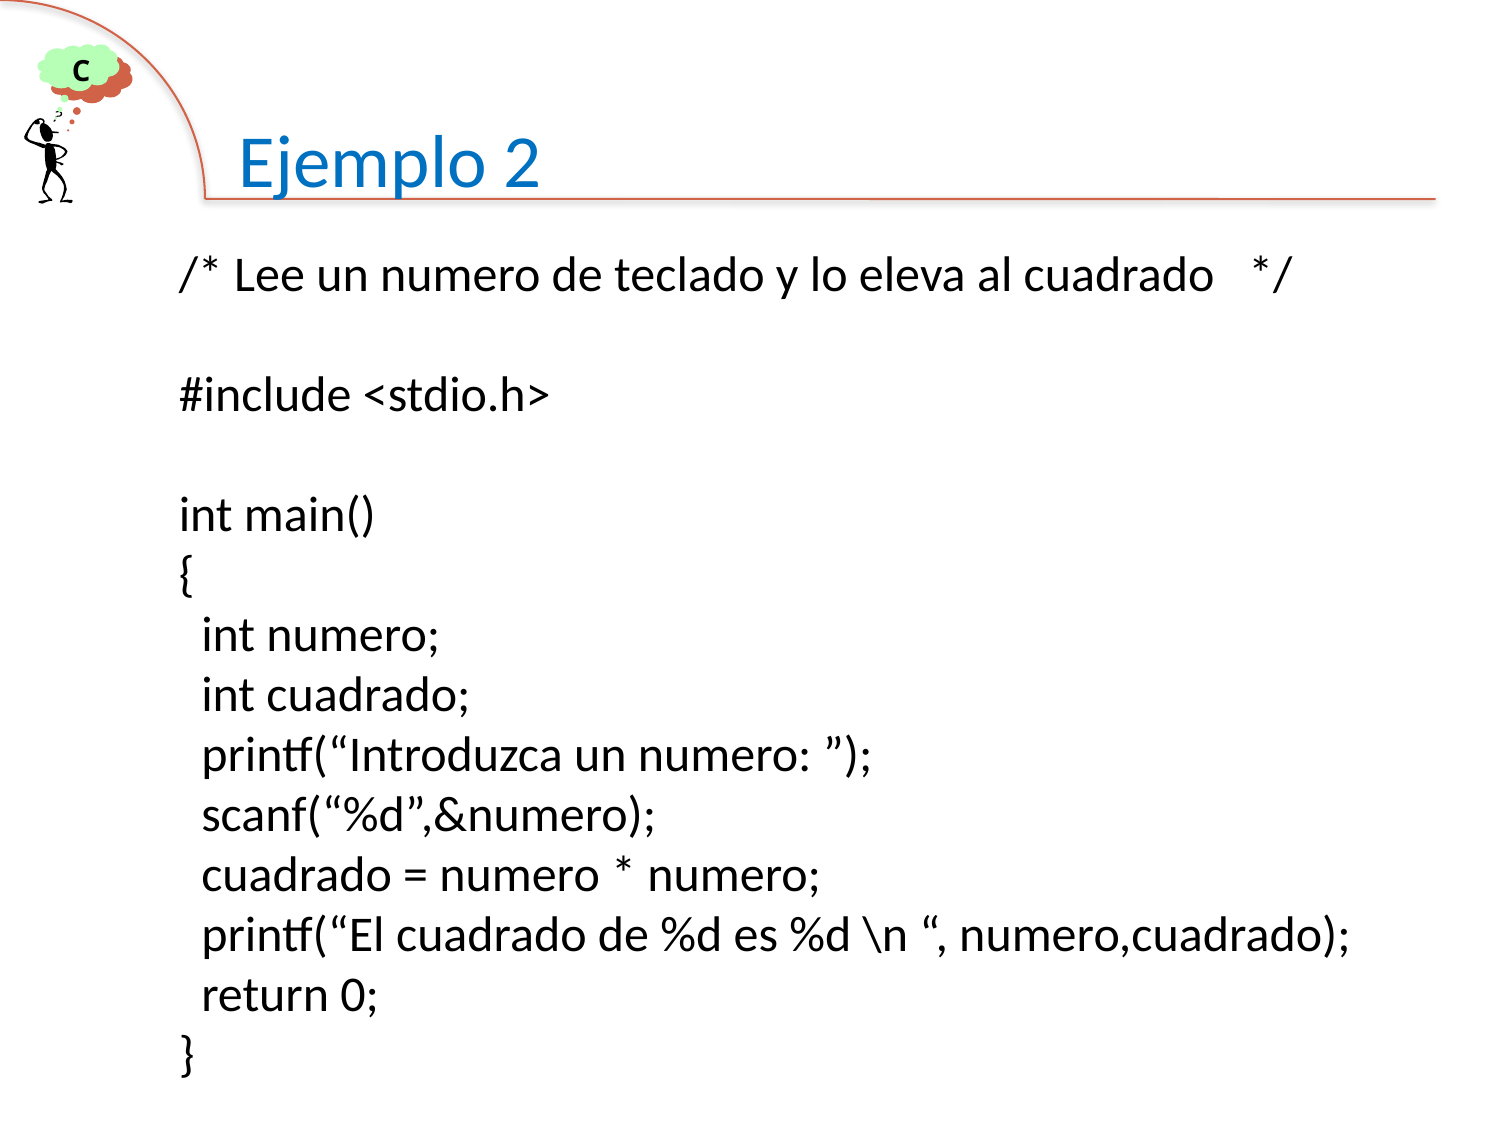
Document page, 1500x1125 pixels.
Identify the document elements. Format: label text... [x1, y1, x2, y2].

text_box /* Lee un numero de teclado y lo eleva al cuadrado */ #include <stdio.h> int main() { int numero; int cuadrado; printf(“Introduzca un numero: ”); scanf(“%d”,&numero); cuadrado = numero * numero; printf(“El cuadrado de %d es %d \n “, numero,cuadrado); return 0; } [164, 234, 1430, 1125]
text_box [23, 37, 121, 204]
text_box Ejemplo 2 [224, 105, 558, 197]
text_box [0, 0, 208, 200]
